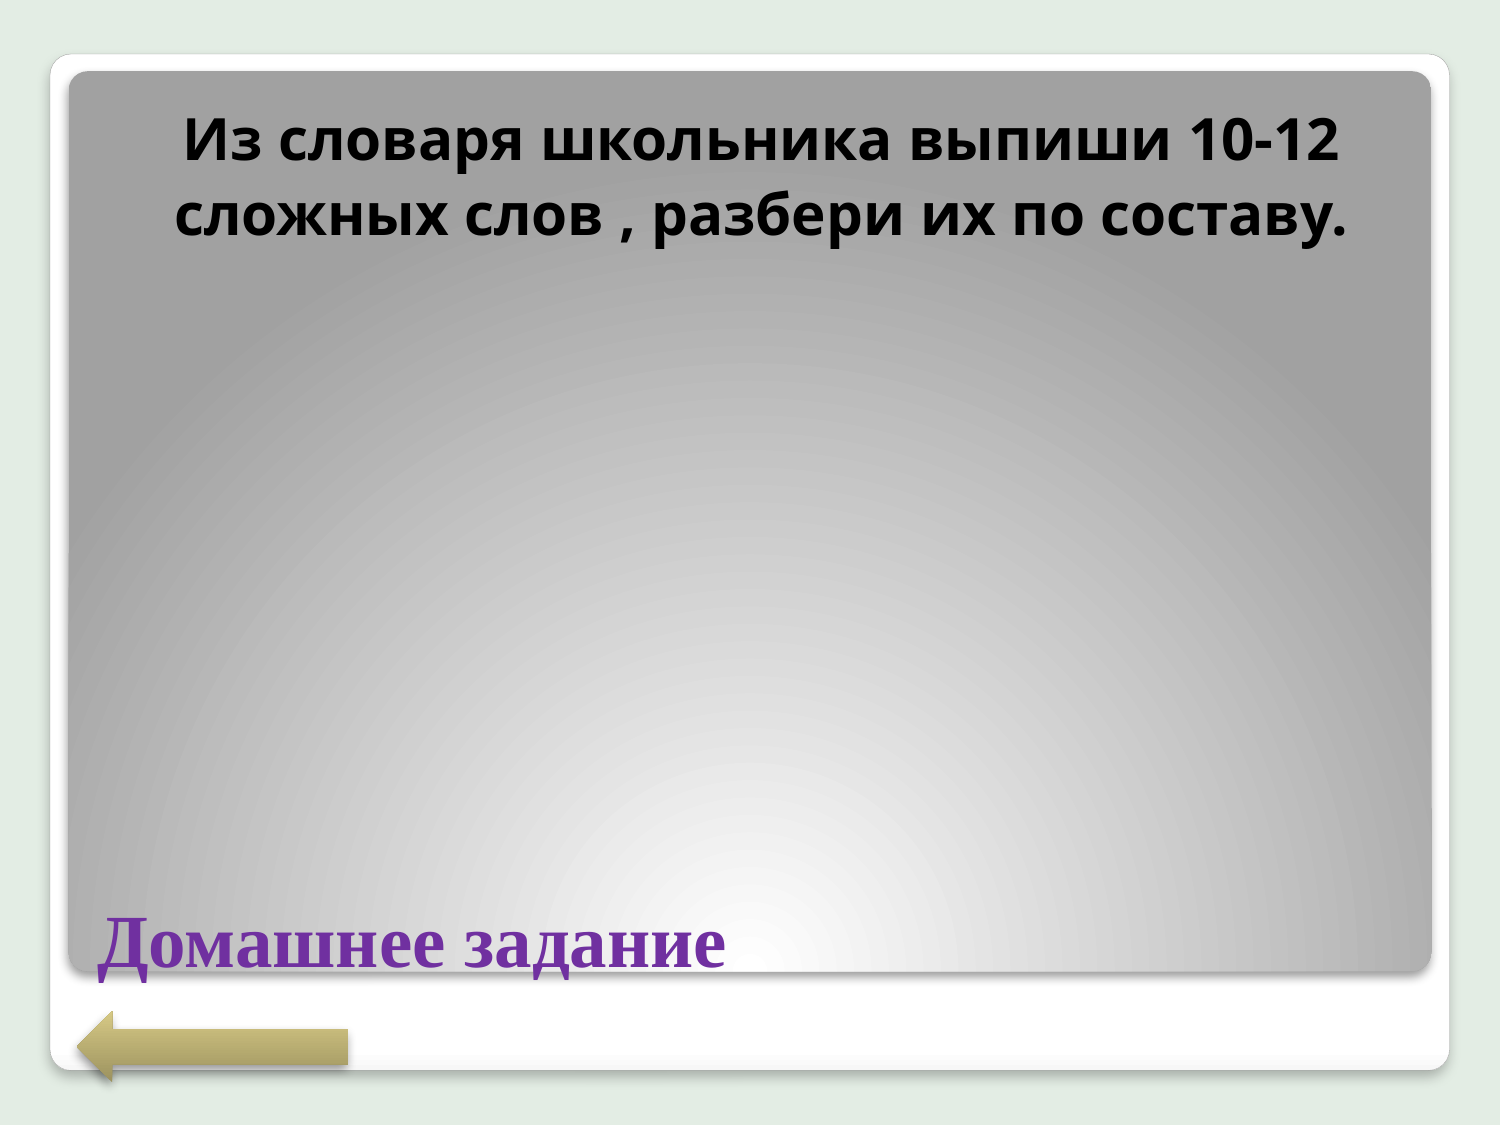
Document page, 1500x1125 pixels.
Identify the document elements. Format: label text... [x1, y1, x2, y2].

list Из словаря школьника выпиши 10-12 сложных слов , разбери их по составу. [82, 86, 1425, 774]
title Домашнее задание [82, 817, 1425, 990]
text_box [76, 1011, 349, 1083]
